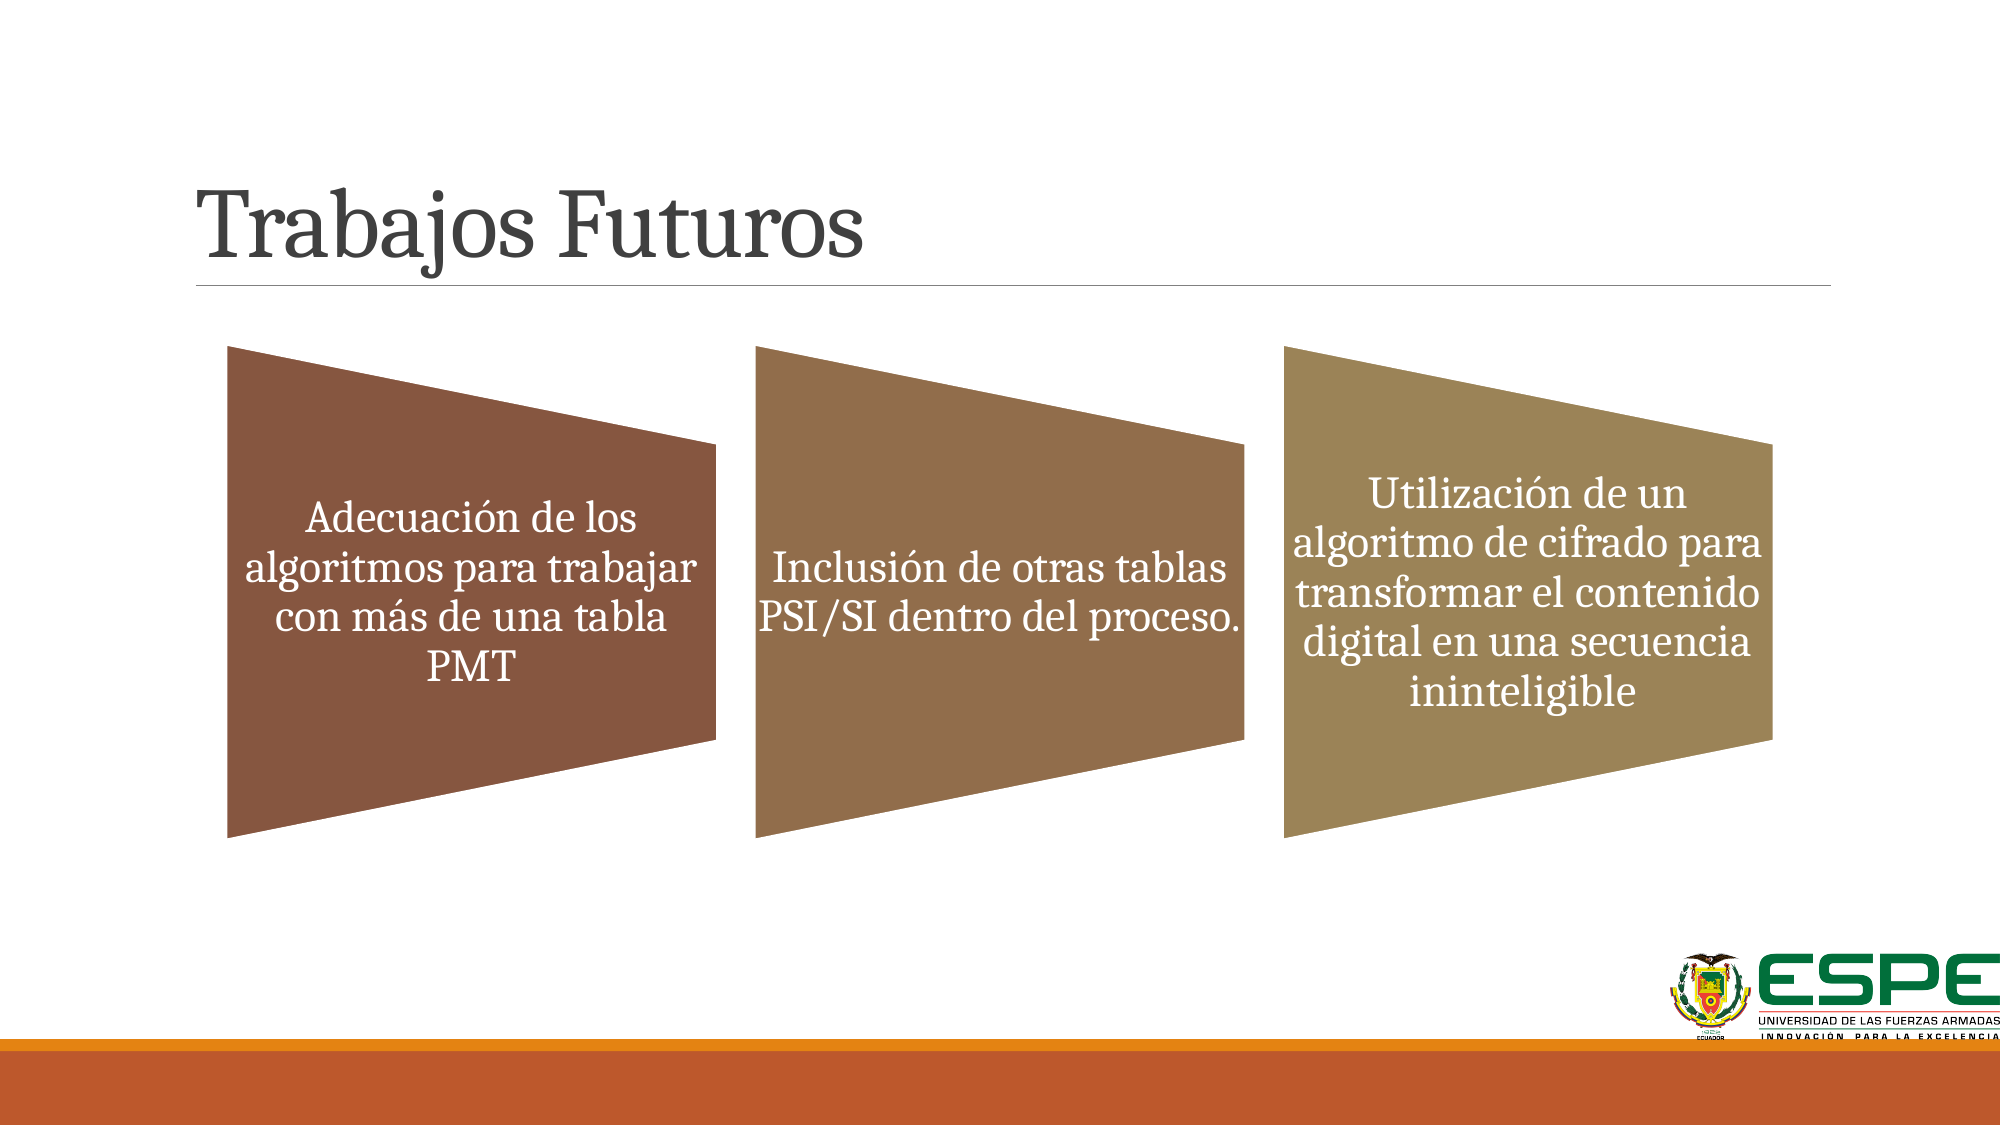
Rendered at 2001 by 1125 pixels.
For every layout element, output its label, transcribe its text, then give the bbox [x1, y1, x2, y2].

text_box [0, 1052, 2000, 1125]
picture [1669, 953, 2000, 1040]
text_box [225, 343, 1775, 841]
title Trabajos Futuros [180, 47, 1830, 285]
text_box [0, 1039, 2000, 1052]
